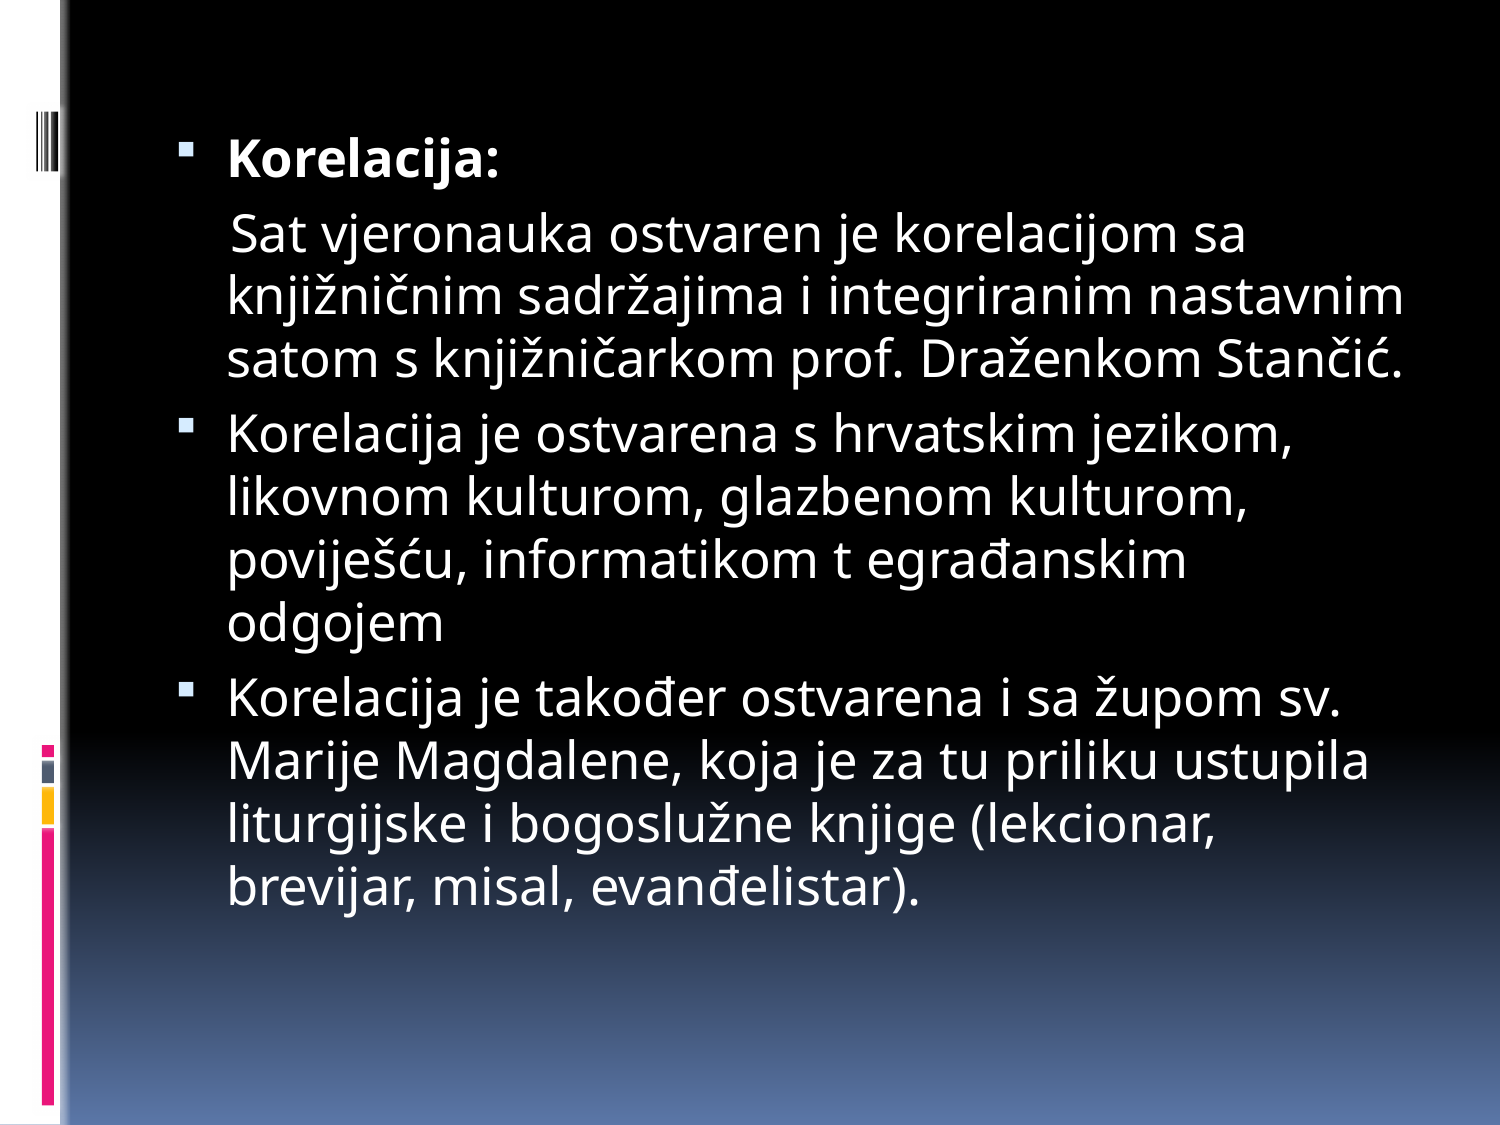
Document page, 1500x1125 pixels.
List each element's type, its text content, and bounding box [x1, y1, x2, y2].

list Korelacija: Sat vjeronauka ostvaren je korelacijom sa knjižničnim sadržajima i integriranim nastavnim satom s knjižničarkom prof. Draženkom Stančić. Korelacija je ostvarena s hrvatskim jezikom, likovnom kulturom, glazbenom kulturom, poviješću, informatikom t egrađanskim odgojem Korelacija je također ostvarena i sa župom sv. Marije Magdalene, koja je za tu priliku ustupila liturgijske i bogoslužne knjige (lekcionar, brevijar, misal, evanđelistar). [150, 117, 1425, 1043]
